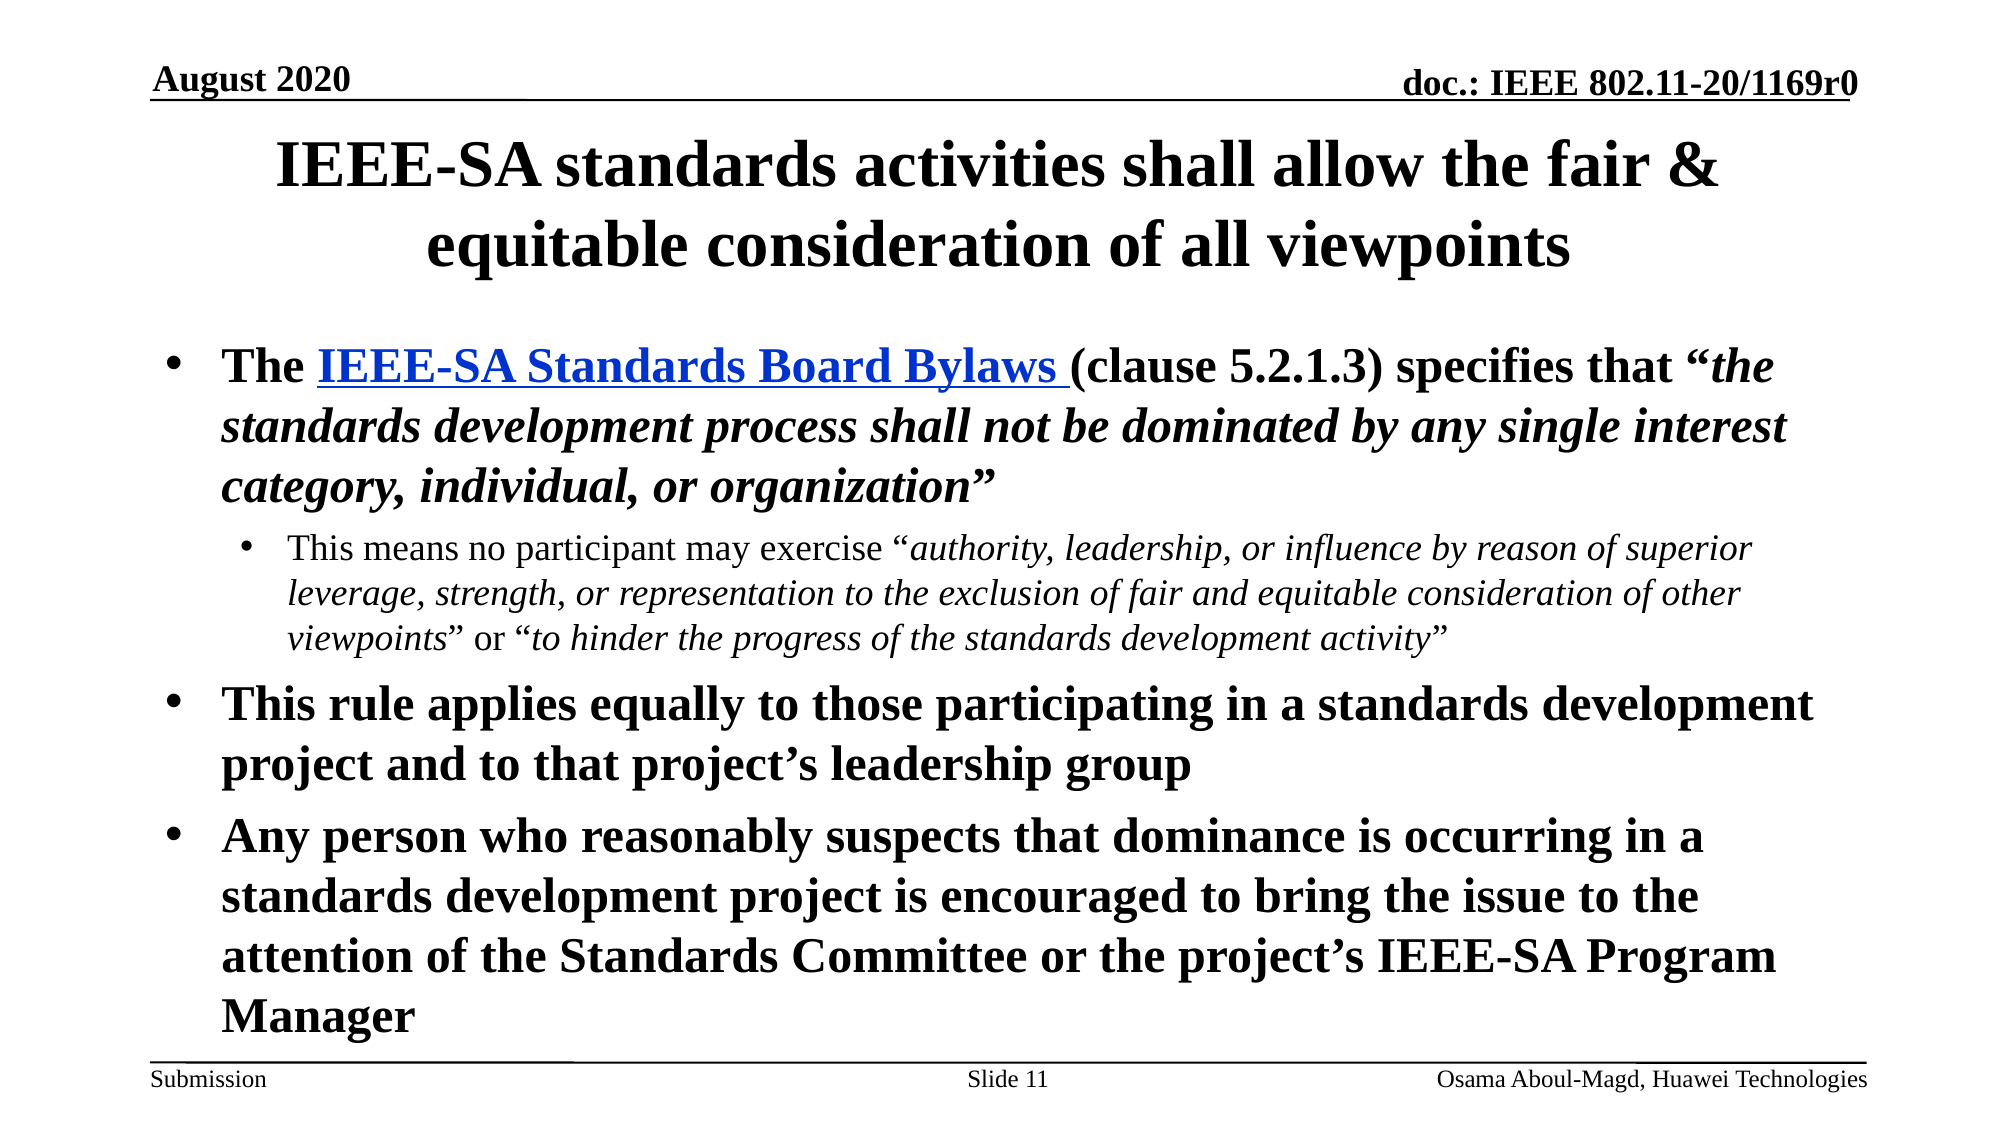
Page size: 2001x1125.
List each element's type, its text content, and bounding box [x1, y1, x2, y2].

list The IEEE-SA Standards Board Bylaws (clause 5.2.1.3) specifies that “the standards development process shall not be dominated by any single interest category, individual, or organization” This means no participant may exercise “authority, leadership, or influence by reason of superior leverage, strength, or representation to the exclusion of fair and equitable consideration of other viewpoints” or “to hinder the progress of the standards development activity” This rule applies equally to those participating in a standards development project and to that project’s leadership group Any person who reasonably suspects that dominance is occurring in a standards development project is encouraged to bring the issue to the attention of the Standards Committee or the project’s IEEE-SA Program Manager [149, 324, 1850, 1000]
footer Osama Aboul-Magd, Huawei Technologies [1171, 1061, 1869, 1093]
title IEEE-SA standards activities shall allow the fair & equitable consideration of all viewpoints [149, 112, 1850, 288]
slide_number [152, 54, 563, 100]
slide_number Slide 11 [950, 1061, 1067, 1123]
